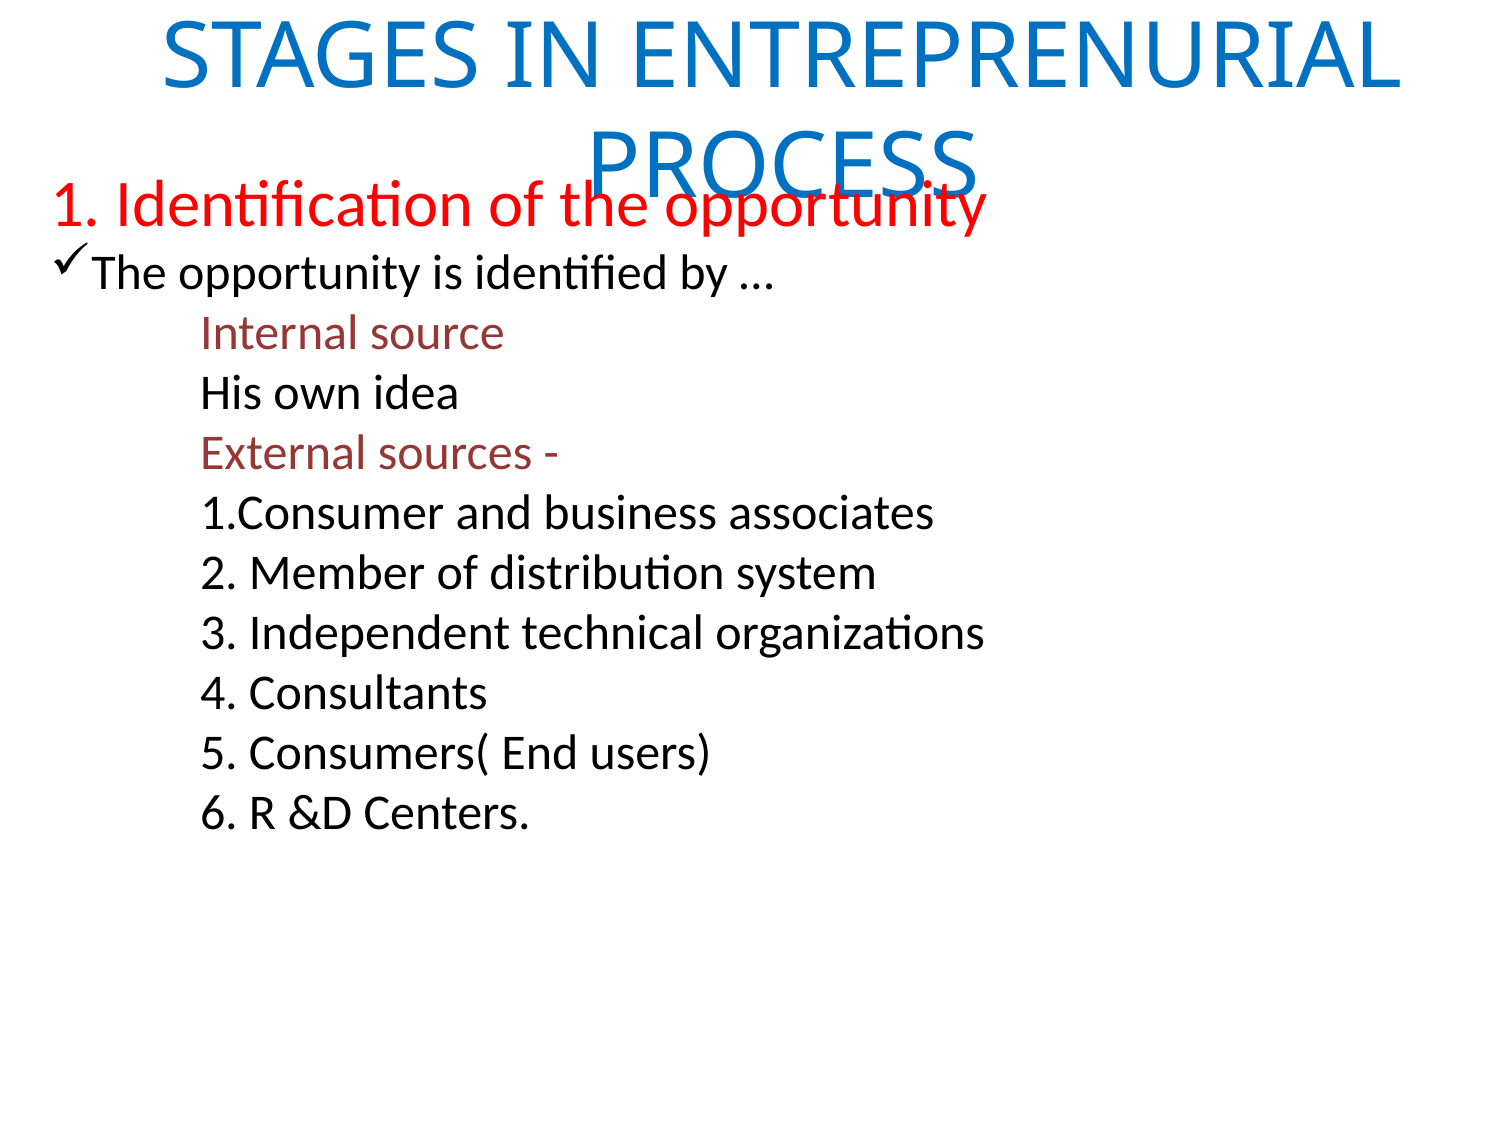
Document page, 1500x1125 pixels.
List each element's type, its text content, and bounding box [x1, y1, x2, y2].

text_box STAGES IN ENTREPRENURIAL PROCESS [112, 35, 1453, 152]
text_box 1. Identification of the opportunity The opportunity is identified by … Internal source His own idea External sources - 1.Consumer and business associates 2. Member of distribution system 3. Independent technical organizations 4. Consultants 5. Consumers( End users) 6. R &D Centers. [35, 152, 1465, 1102]
